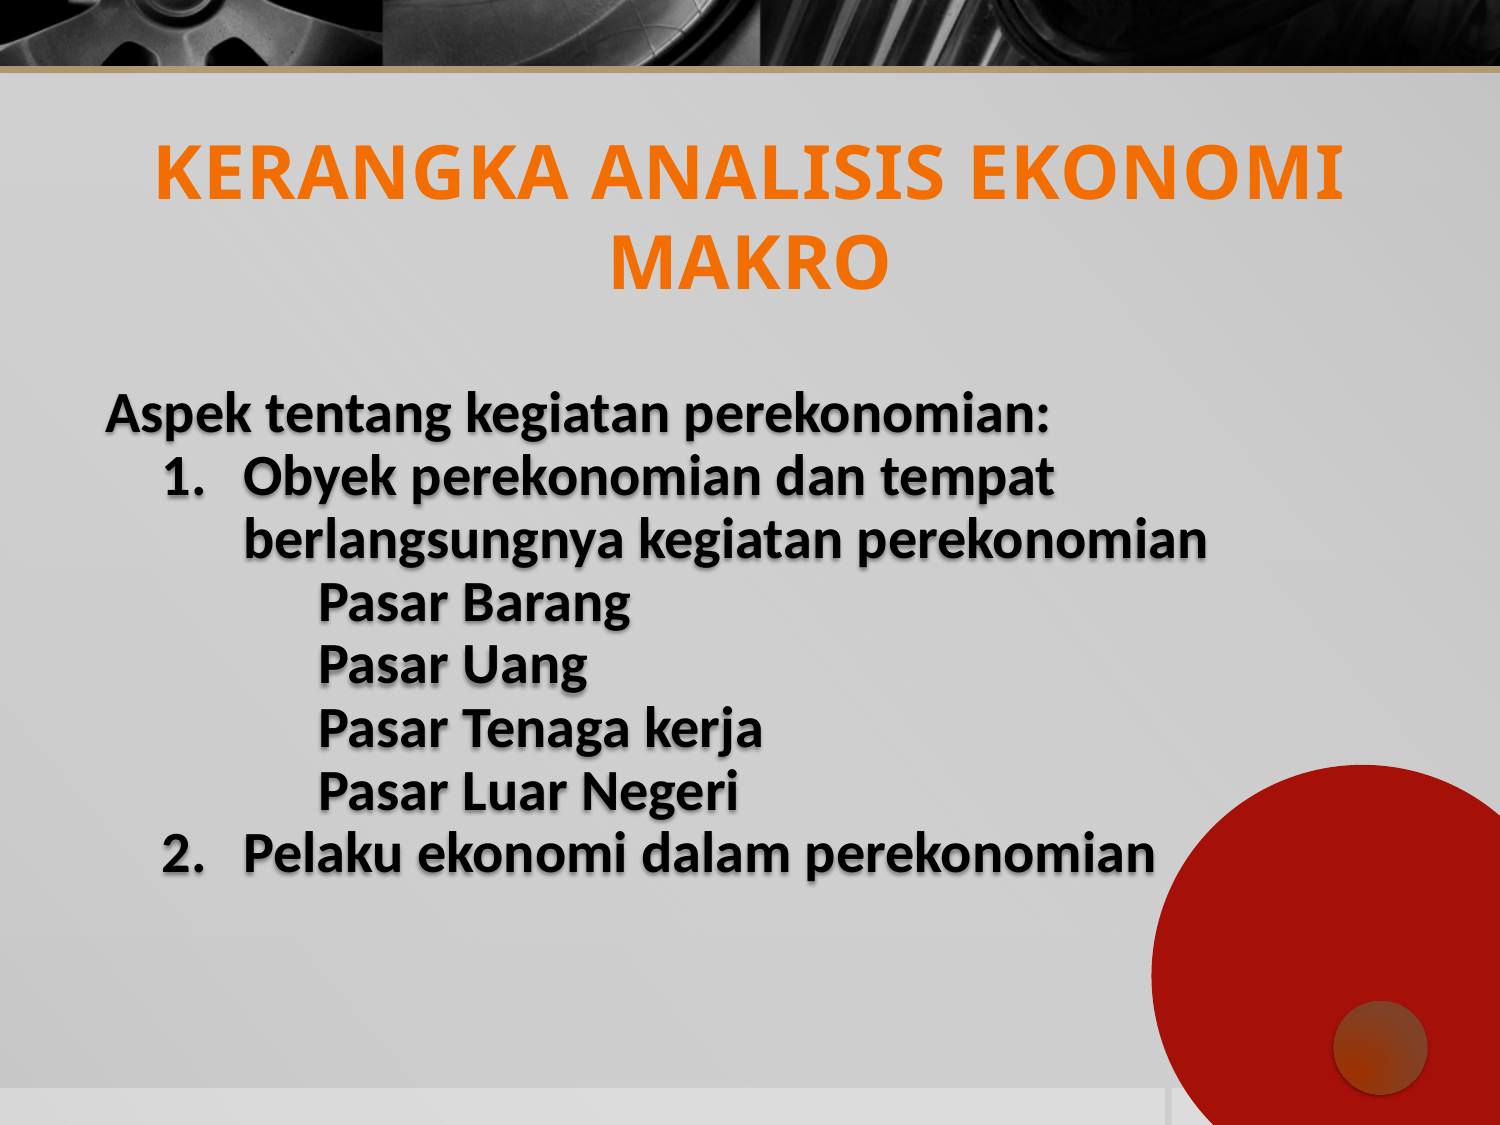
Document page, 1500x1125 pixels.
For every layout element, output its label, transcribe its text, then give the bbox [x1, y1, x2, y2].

picture [0, 0, 1500, 66]
text_box KERANGKA ANALISIS EKONOMI MAKRO [117, 117, 1383, 312]
text_box Aspek tentang kegiatan perekonomian: Obyek perekonomian dan tempat berlangsungnya kegiatan perekonomian Pasar Barang Pasar Uang Pasar Tenaga kerja Pasar Luar Negeri Pelaku ekonomi dalam perekonomian [58, 328, 1454, 985]
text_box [1151, 764, 1500, 1125]
